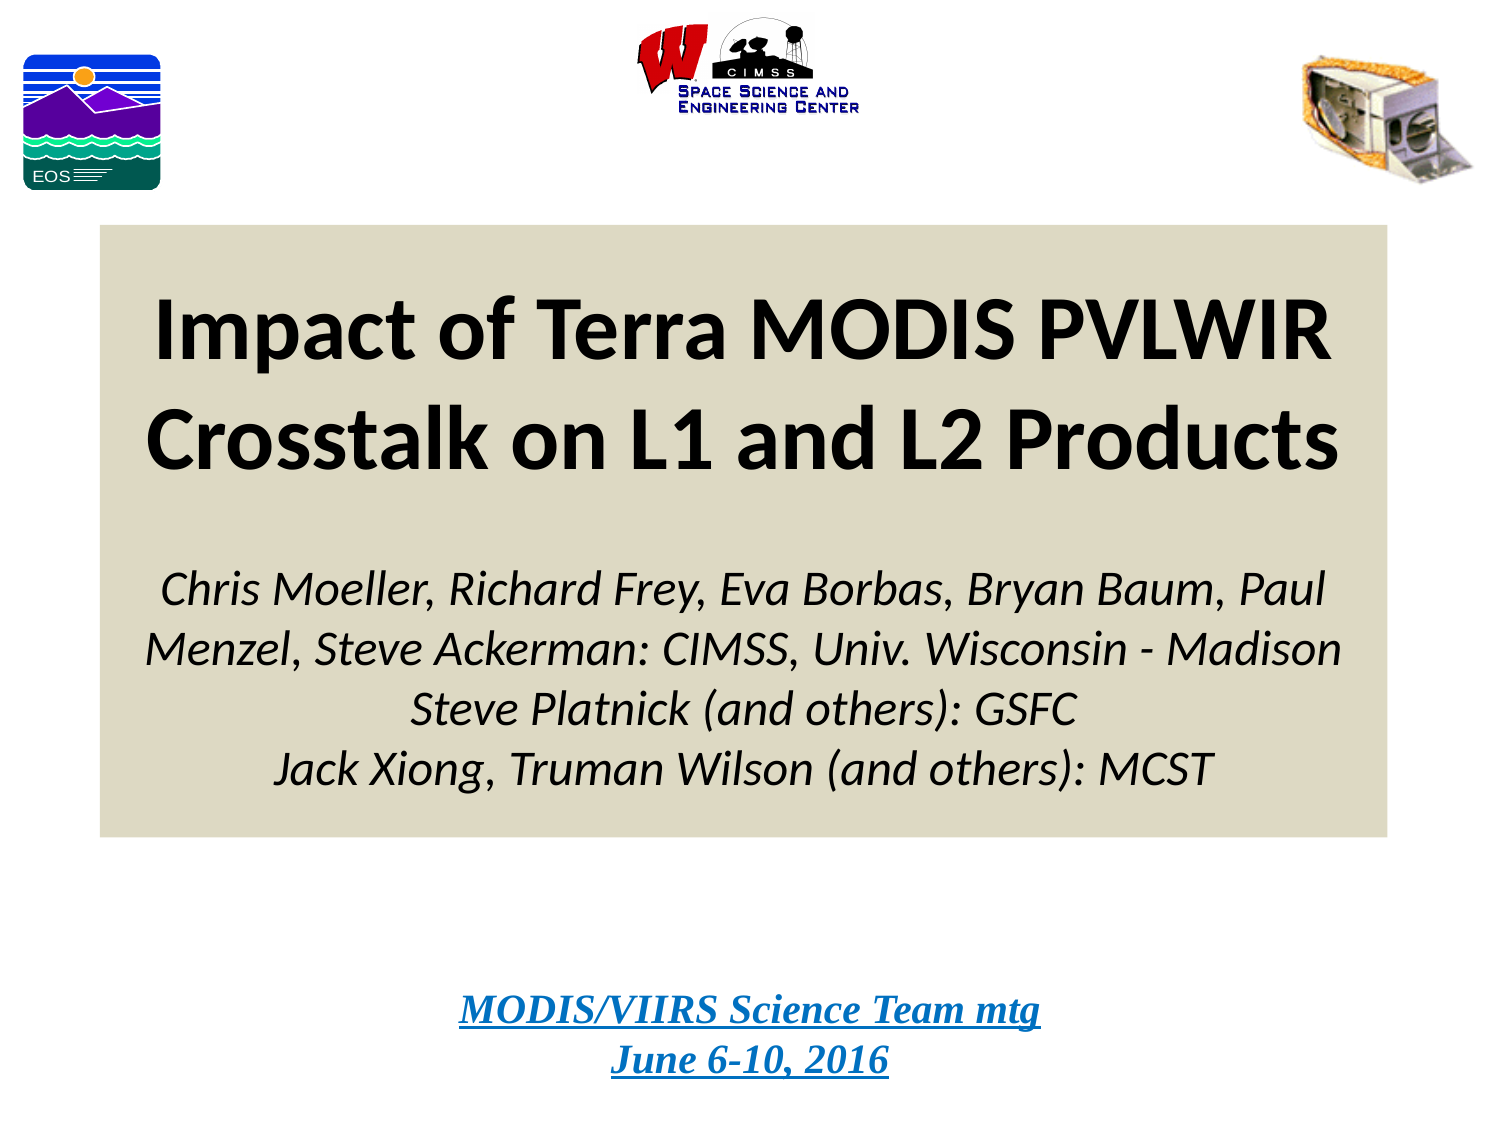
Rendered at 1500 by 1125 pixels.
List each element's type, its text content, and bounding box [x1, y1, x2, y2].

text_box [637, 12, 860, 48]
text_box MODIS/VIIRS Science Team mtg June 6-10, 2016 [362, 987, 1138, 1078]
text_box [18, 49, 1476, 193]
title Impact of Terra MODIS PVLWIR Crosstalk on L1 and L2 Products Chris Moeller, Richard Frey, Eva Borbas, Bryan Baum, Paul Menzel, Steve Ackerman: CIMSS, Univ. Wisconsin - Madison Steve Platnick (and others): GSFC Jack Xiong, Truman Wilson (and others): MCST [99, 224, 1388, 838]
